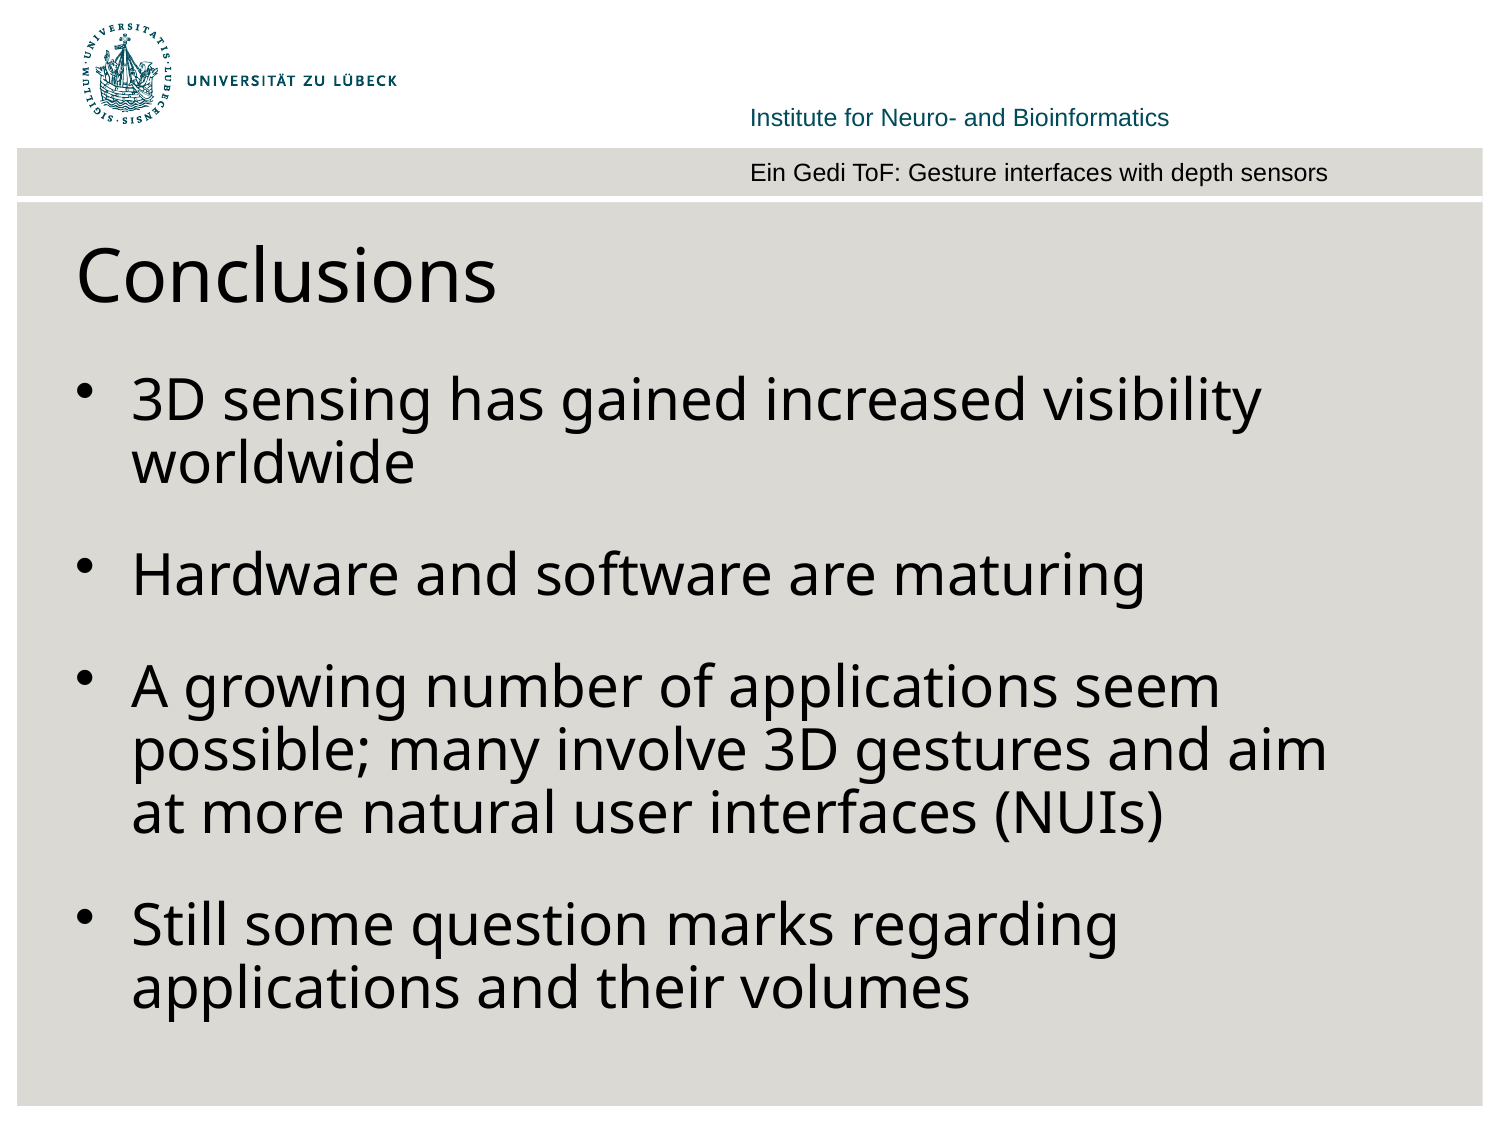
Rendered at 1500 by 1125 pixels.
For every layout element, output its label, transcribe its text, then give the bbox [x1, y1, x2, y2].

list 3D sensing has gained increased visibility worldwide Hardware and software are maturing A growing number of applications seem possible; many involve 3D gestures and aim at more natural user interfaces (NUIs) Still some question marks regarding applications and their volumes [74, 362, 1353, 1036]
title Conclusions [74, 219, 1440, 408]
